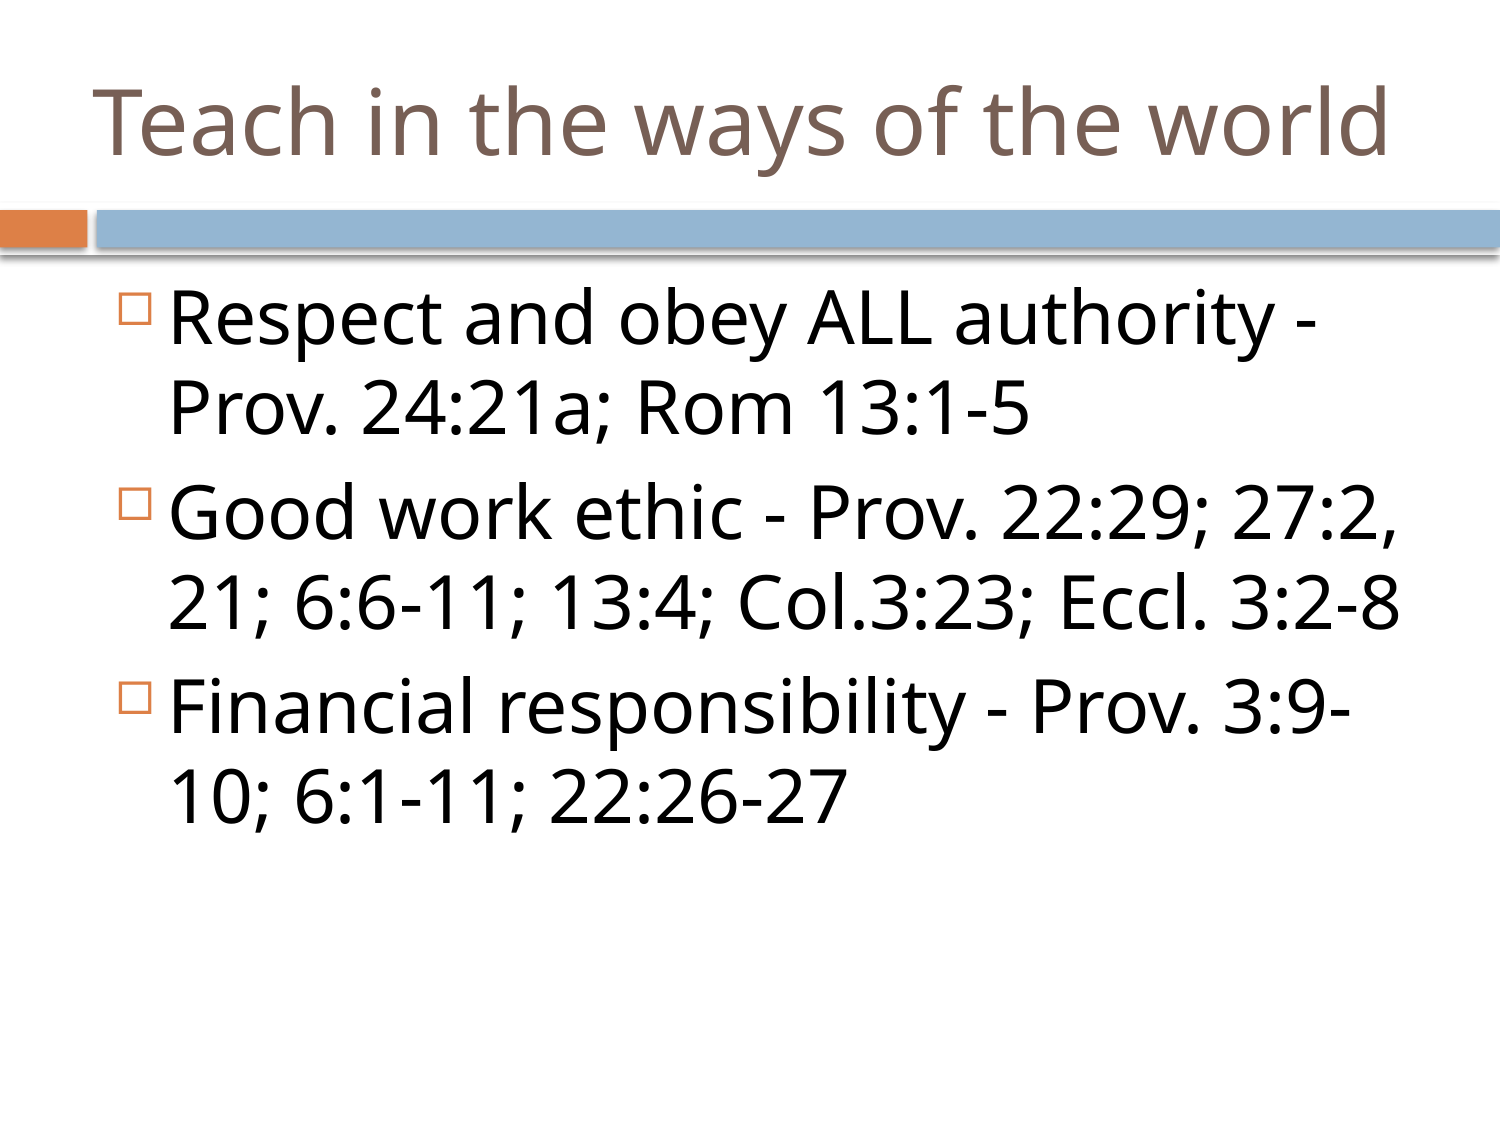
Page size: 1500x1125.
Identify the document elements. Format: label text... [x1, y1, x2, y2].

list Respect and obey ALL authority - Prov. 24:21a; Rom 13:1-5 Good work ethic - Prov. 22:29; 27:2, 21; 6:6-11; 13:4; Col.3:23; Eccl. 3:2-8 Financial responsibility - Prov. 3:9-10; 6:1-11; 22:26-27 [100, 262, 1438, 1005]
title Teach in the ways of the world [50, 37, 1438, 200]
